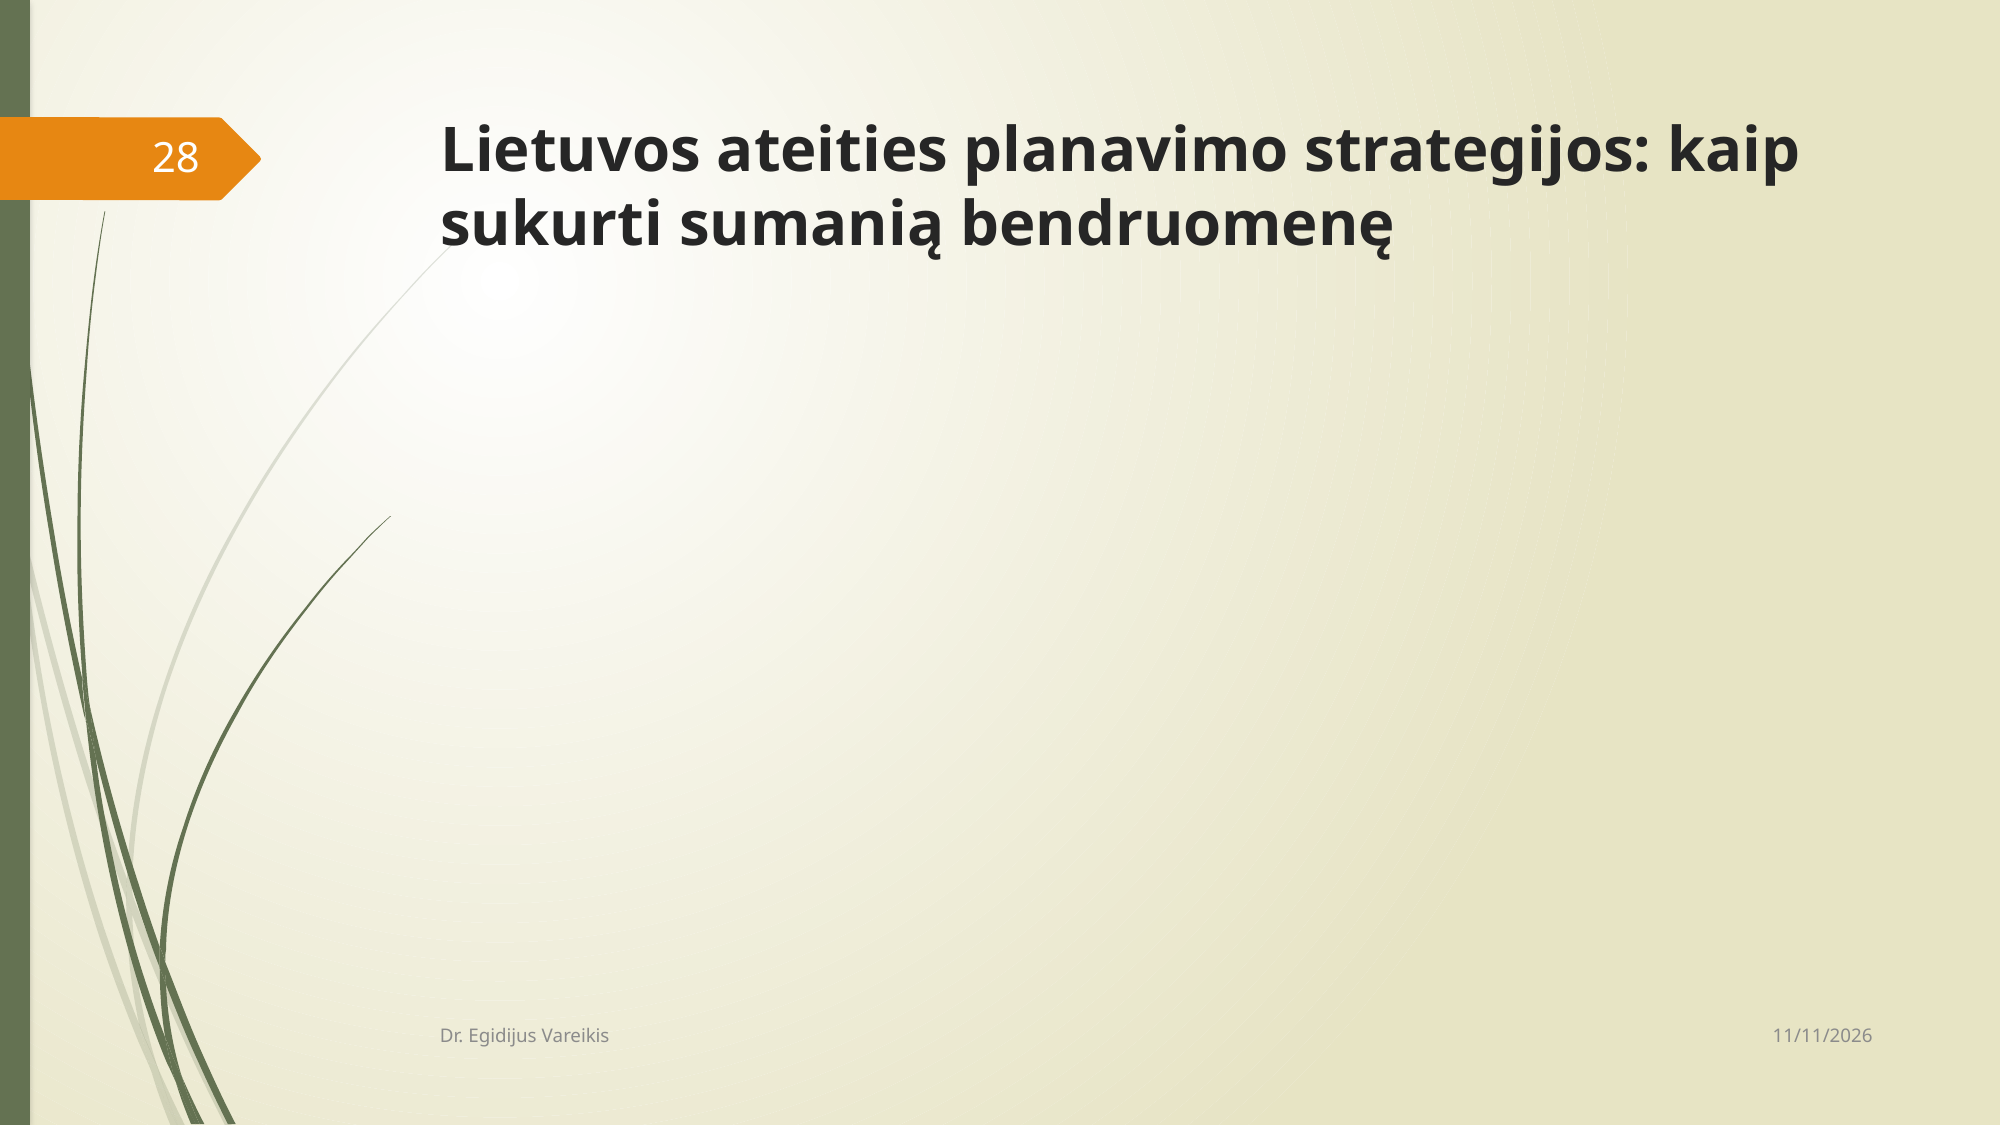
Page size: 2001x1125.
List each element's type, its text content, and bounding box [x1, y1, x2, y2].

title Lietuvos ateities planavimo strategijos: kaip sukurti sumanią bendruomenę [425, 102, 1888, 313]
slide_number 28 [87, 129, 216, 190]
footer Dr. Egidijus Vareikis [424, 1006, 1675, 1067]
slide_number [1699, 1005, 1888, 1067]
